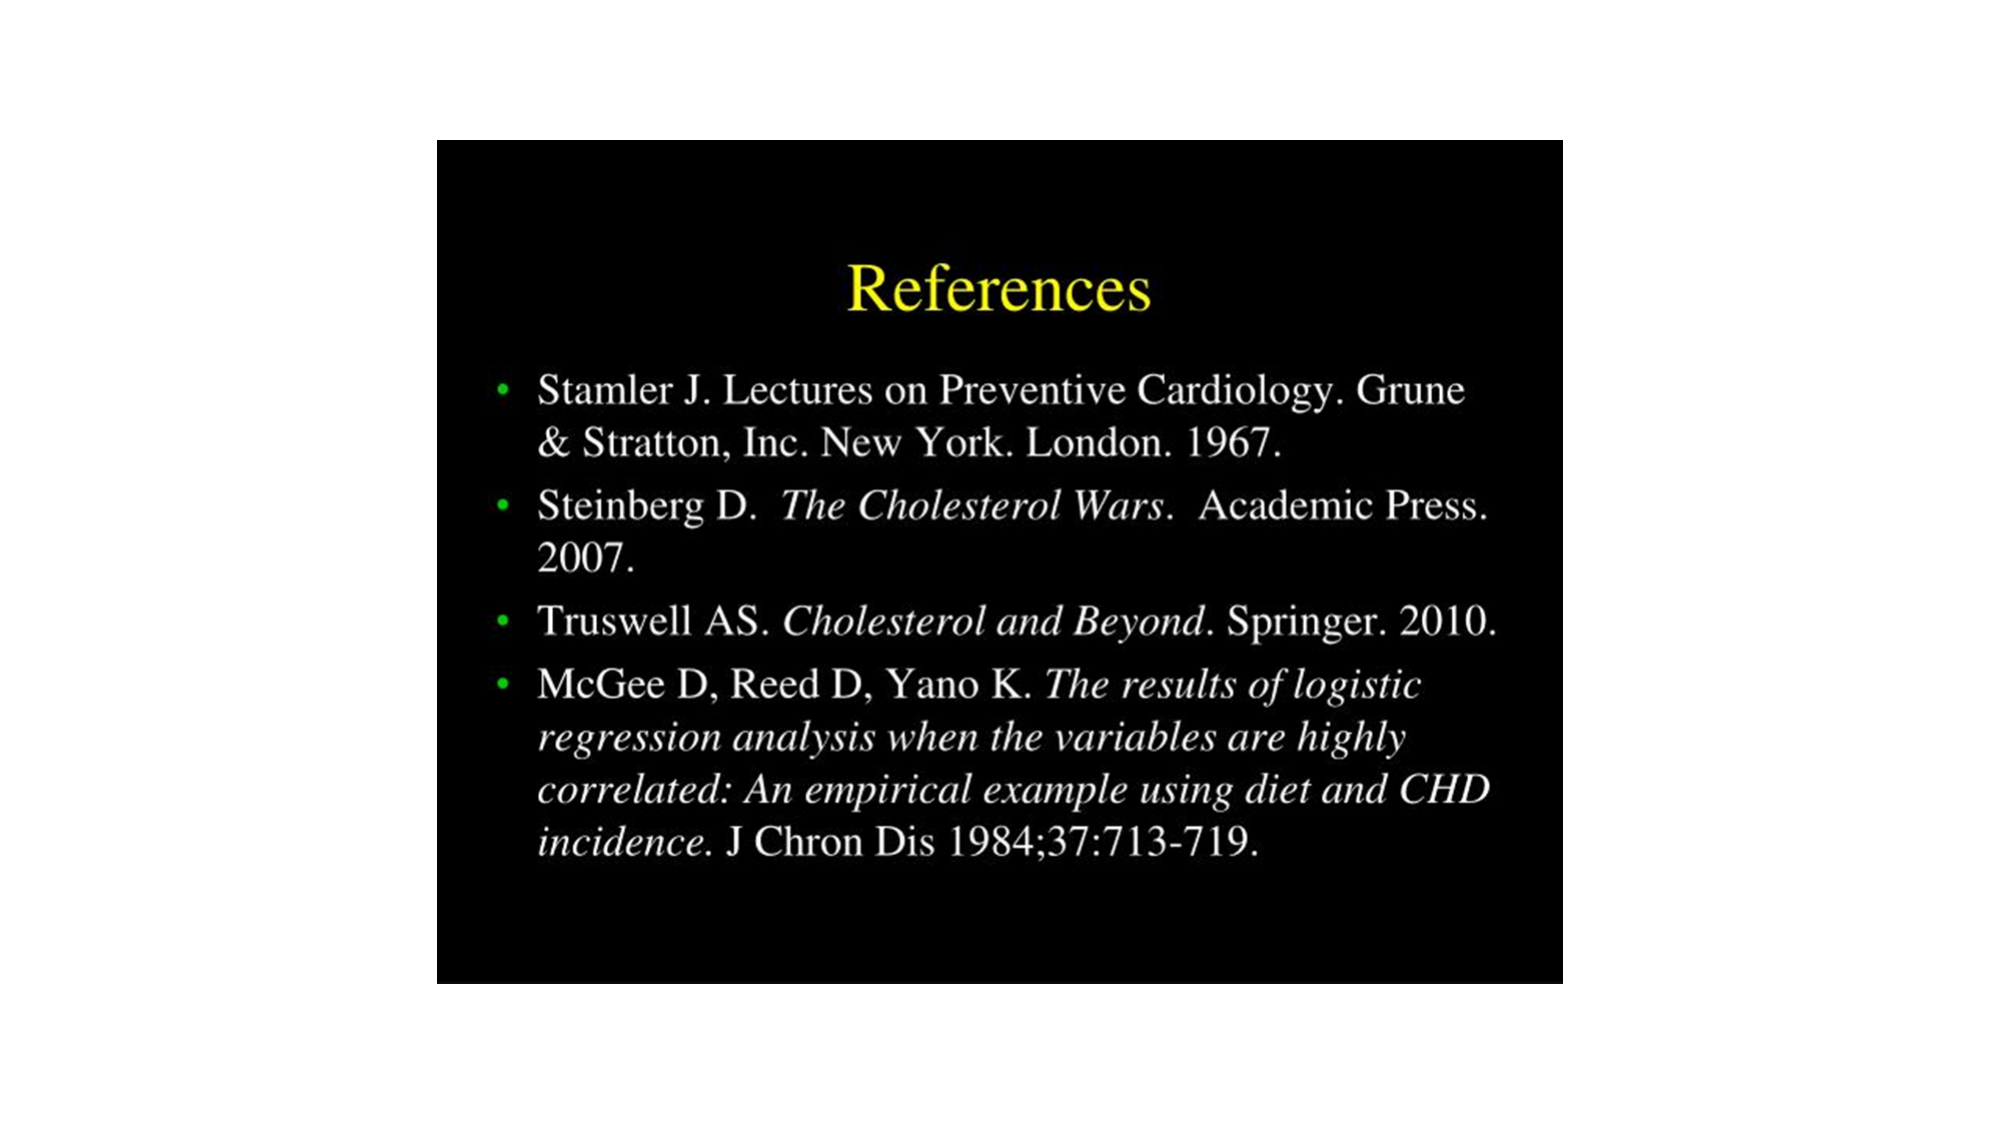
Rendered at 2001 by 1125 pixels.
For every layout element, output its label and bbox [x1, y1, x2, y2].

picture [437, 140, 1563, 984]
